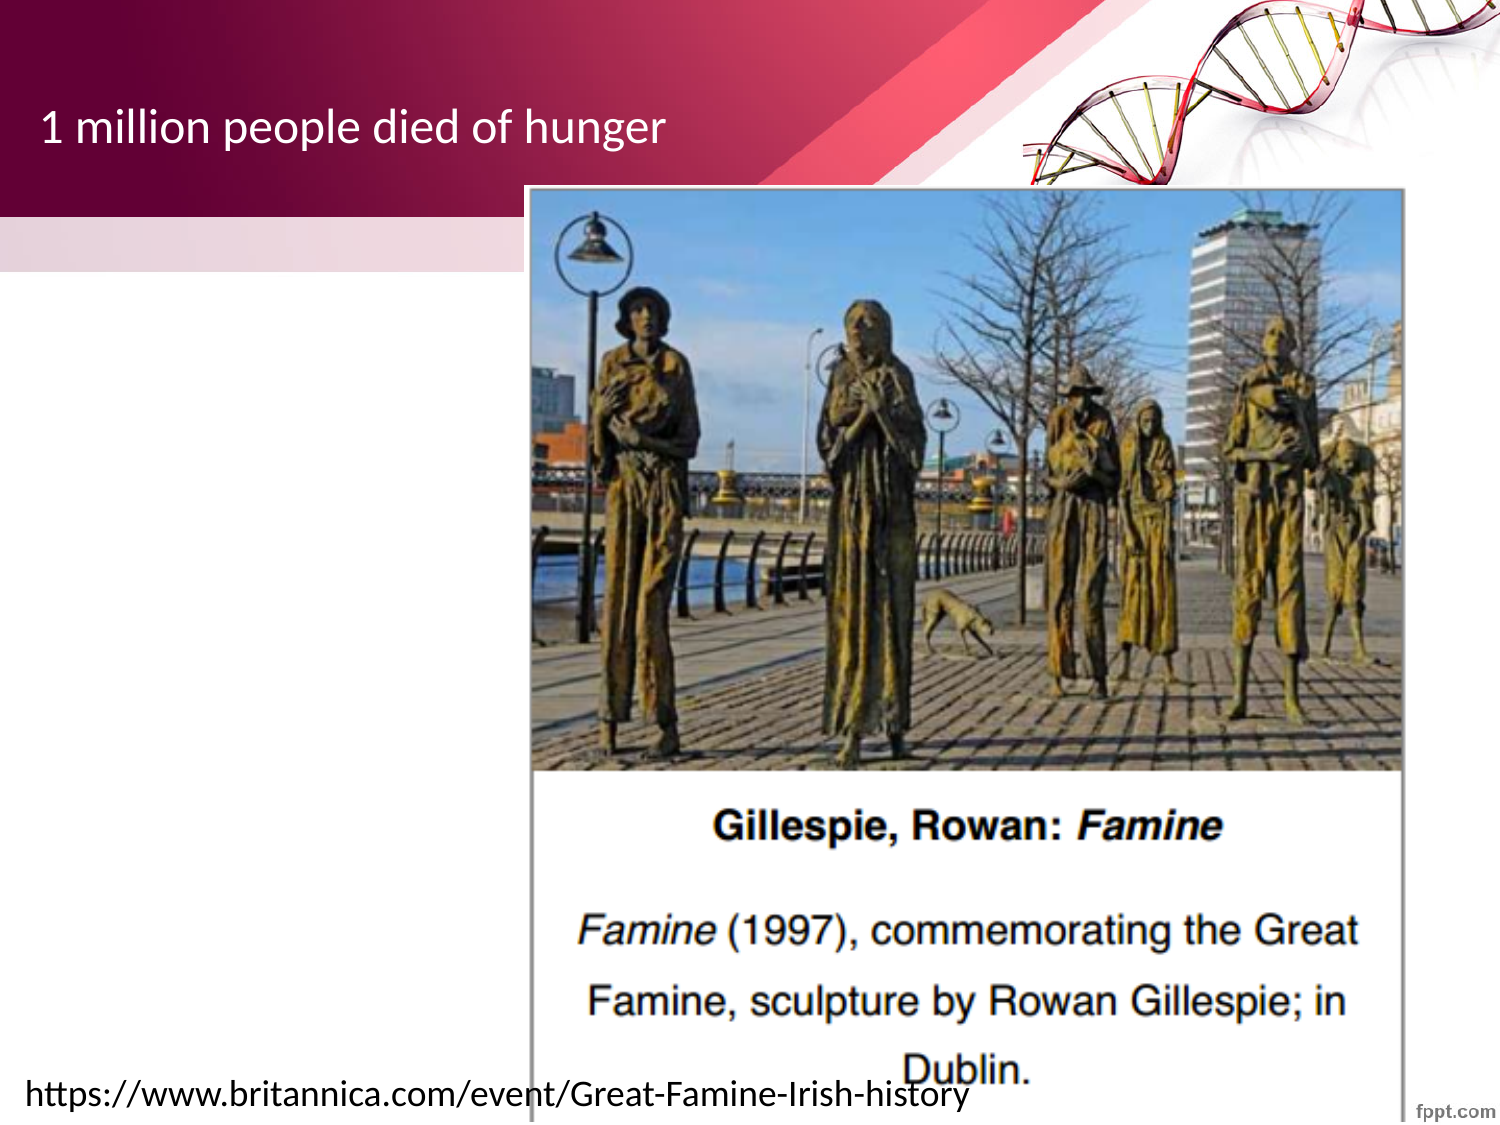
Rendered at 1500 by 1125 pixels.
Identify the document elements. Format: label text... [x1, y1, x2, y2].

title 1 million people died of hunger [23, 86, 1374, 162]
picture [0, 0, 1500, 1125]
text_box https://www.britannica.com/event/Great-Famine-Irish-history [10, 1061, 519, 1122]
